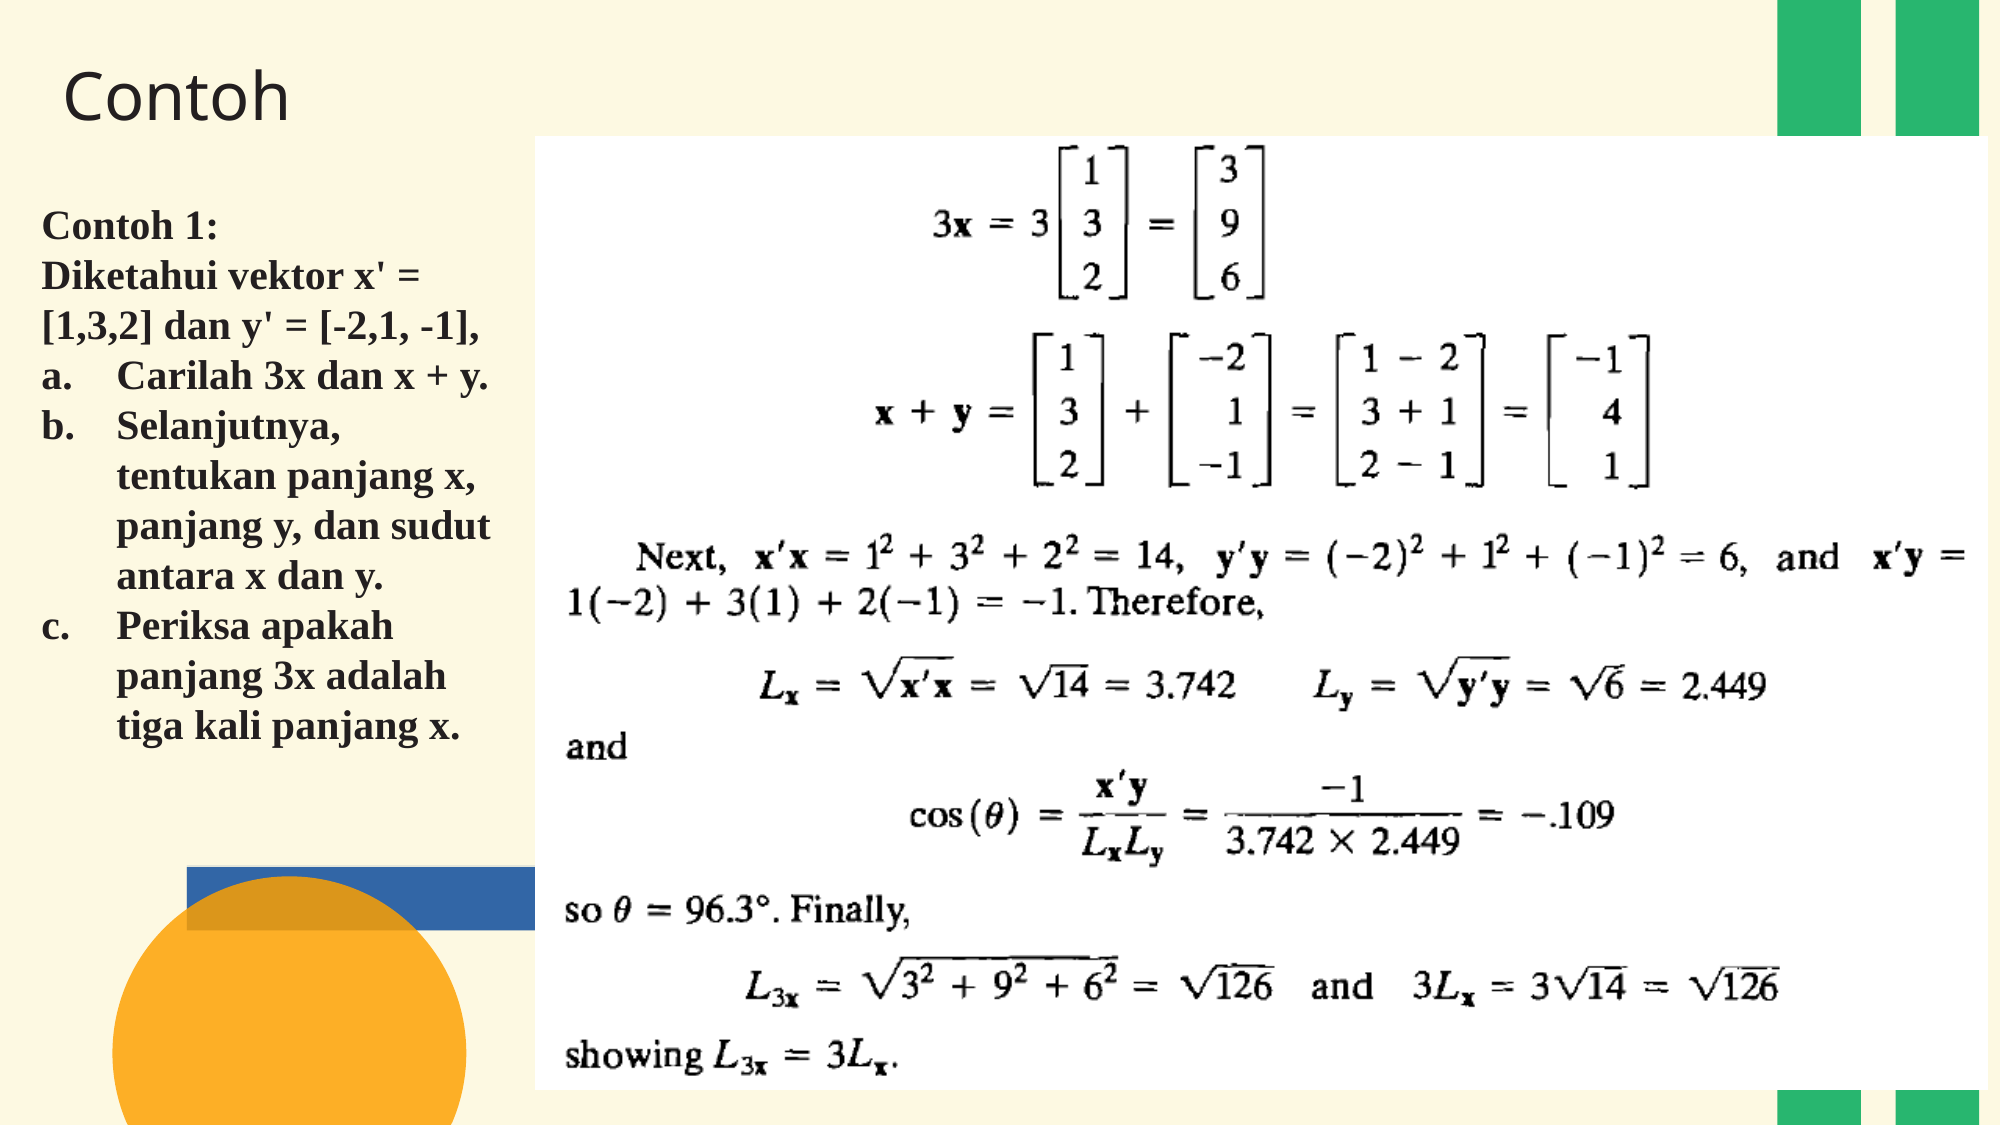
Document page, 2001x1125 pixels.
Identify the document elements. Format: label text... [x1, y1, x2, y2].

text_box Contoh 1: Diketahui vektor x' = [1,3,2] dan y' = [-2,1, -1], Carilah 3x dan x + y. Selanjutnya, tentukan panjang x, panjang y, dan sudut antara x dan y. Periksa apakah panjang 3x adalah tiga kali panjang x. [26, 190, 516, 755]
picture [0, 136, 2000, 1125]
title Contoh [47, 55, 1807, 194]
